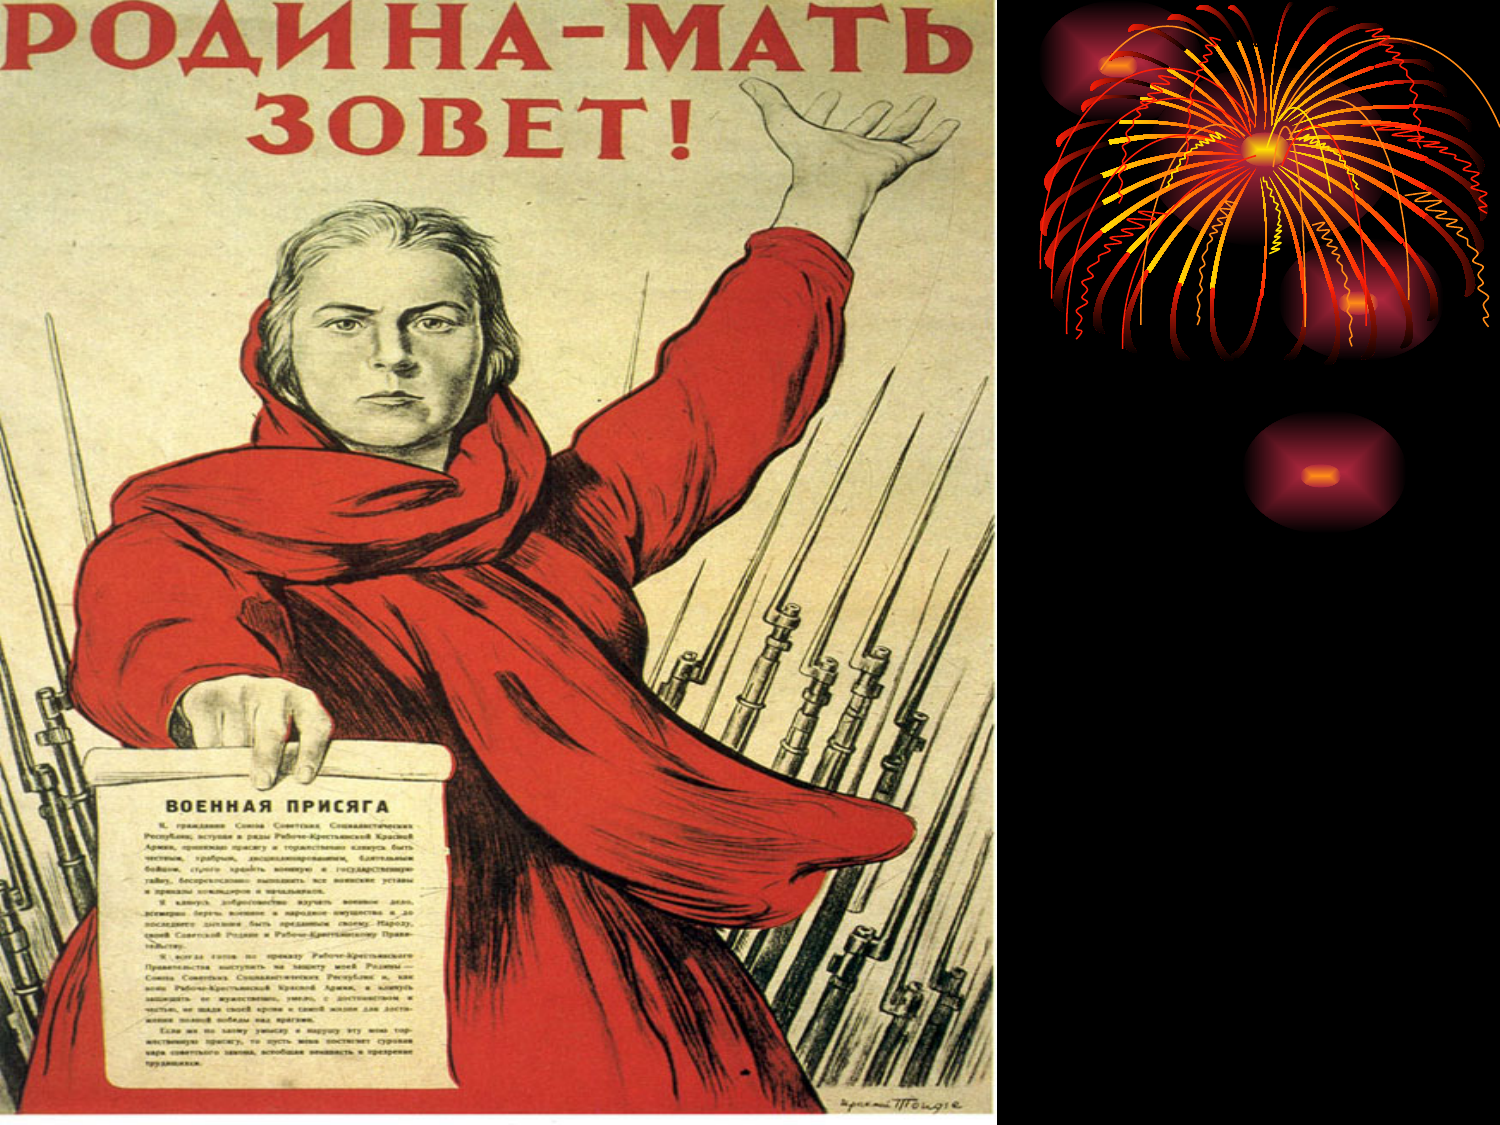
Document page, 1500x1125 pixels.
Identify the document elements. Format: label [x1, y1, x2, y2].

picture [0, 0, 997, 1125]
